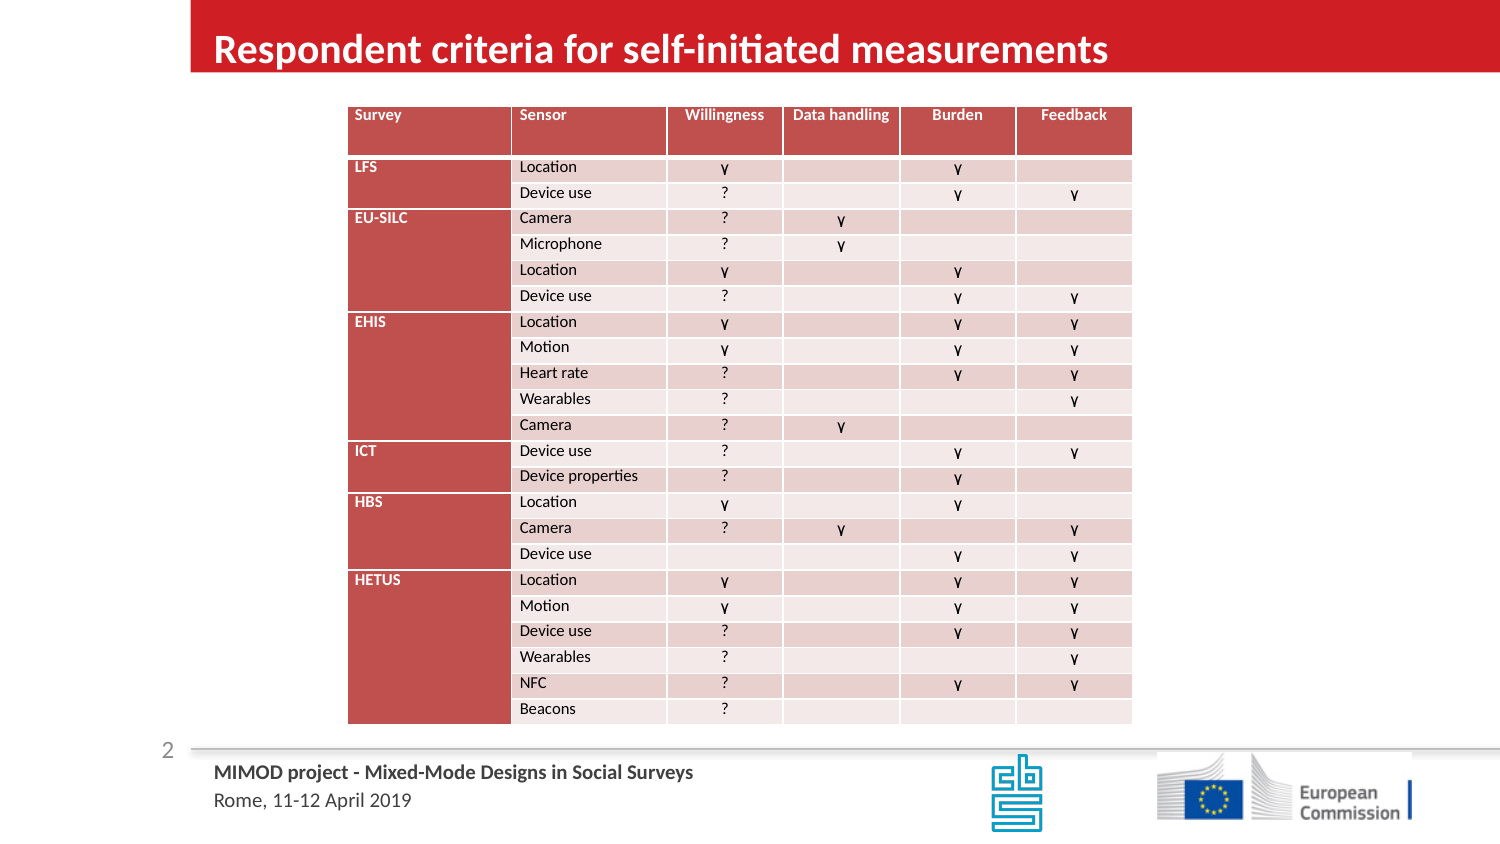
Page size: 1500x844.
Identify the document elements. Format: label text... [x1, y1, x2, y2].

table_cell EHIS [348, 313, 511, 440]
table_cell Location [512, 571, 666, 595]
table_cell Device properties [512, 468, 666, 492]
table_cell ۷ [901, 313, 1015, 337]
table_cell [784, 700, 899, 724]
table_cell [784, 648, 899, 673]
table_cell [901, 390, 1015, 414]
table_cell Device use [512, 623, 666, 647]
table_cell Camera [512, 519, 666, 543]
table_cell Device use [512, 184, 666, 208]
table_cell ۷ [668, 261, 782, 285]
table_cell ۷ [1017, 313, 1132, 337]
text_box Respondent criteria for self-initiated measurements [214, 21, 1463, 72]
table_cell ۷ [784, 236, 899, 260]
picture [977, 753, 1056, 832]
table_cell [901, 519, 1015, 543]
table_cell ? [668, 287, 782, 311]
table_cell ۷ [1017, 597, 1132, 621]
table_cell ? [668, 442, 782, 466]
table_cell [1017, 468, 1132, 492]
table_header Willingness [668, 107, 782, 155]
table_cell Motion [512, 597, 666, 621]
table_cell Camera [512, 416, 666, 440]
table_cell ? [668, 390, 782, 414]
table_cell [901, 700, 1015, 724]
table_cell ۷ [901, 184, 1015, 208]
table_cell ۷ [901, 468, 1015, 492]
table_cell Location [512, 261, 666, 285]
table_cell [784, 623, 899, 647]
table_cell ICT [348, 442, 511, 492]
table_cell ۷ [901, 571, 1015, 595]
picture [1157, 751, 1412, 821]
table_cell ? [668, 184, 782, 208]
table_cell ۷ [901, 365, 1015, 389]
table_cell ۷ [668, 571, 782, 595]
table_cell [784, 494, 899, 518]
slide_number 2 [122, 725, 190, 771]
table_cell ۷ [901, 597, 1015, 621]
table_cell [1017, 700, 1132, 724]
table_cell [784, 545, 899, 569]
table_cell [901, 648, 1015, 673]
table_cell ۷ [1017, 545, 1132, 569]
table_cell [784, 160, 899, 182]
table_cell [784, 597, 899, 621]
table_cell ۷ [784, 519, 899, 543]
table_cell ۷ [1017, 571, 1132, 595]
table_cell [901, 236, 1015, 260]
table_cell ? [668, 416, 782, 440]
table_cell ? [668, 648, 782, 673]
text_box MIMOD project - Mixed-Mode Designs in Social Surveys Rome, 11-12 April 2019 [199, 762, 898, 819]
table_cell Device use [512, 287, 666, 311]
picture [1021, 758, 1039, 787]
table_cell [784, 442, 899, 466]
table_cell [784, 390, 899, 414]
table_cell ۷ [901, 545, 1015, 569]
table_cell [784, 571, 899, 595]
table_cell [784, 261, 899, 285]
table_cell ? [668, 674, 782, 698]
table_header Sensor [512, 107, 666, 155]
table_cell [784, 339, 899, 363]
table_header Feedback [1017, 107, 1132, 155]
table_cell [1017, 160, 1132, 182]
table_cell [784, 184, 899, 208]
table_header Survey [348, 107, 511, 155]
table_cell ۷ [1017, 674, 1132, 698]
table_cell ۷ [901, 494, 1015, 518]
table_cell ۷ [668, 494, 782, 518]
table_cell ۷ [901, 339, 1015, 363]
table_cell [1017, 236, 1132, 260]
table_cell [784, 313, 899, 337]
table_cell [668, 545, 782, 569]
table_cell ۷ [901, 674, 1015, 698]
table_cell ? [668, 519, 782, 543]
table_cell Location [512, 160, 666, 182]
table_cell Location [512, 494, 666, 518]
table_cell [901, 416, 1015, 440]
table_cell Device use [512, 545, 666, 569]
table_cell Beacons [512, 700, 666, 724]
text_box [190, 0, 1500, 73]
table_cell Camera [512, 210, 666, 234]
table_cell ۷ [901, 442, 1015, 466]
table_cell [1017, 416, 1132, 440]
table_cell [784, 287, 899, 311]
table_cell ۷ [901, 160, 1015, 182]
table_cell ۷ [1017, 442, 1132, 466]
table_cell [1017, 210, 1132, 234]
table_cell ۷ [1017, 390, 1132, 414]
table_cell EU-SILC [348, 210, 511, 311]
table_cell Heart rate [512, 365, 666, 389]
table_cell [784, 365, 899, 389]
table_cell ۷ [668, 597, 782, 621]
table_cell ۷ [1017, 623, 1132, 647]
table_cell Wearables [512, 390, 666, 414]
table_cell ۷ [1017, 365, 1132, 389]
table_cell ? [668, 623, 782, 647]
table_cell [1017, 494, 1132, 518]
table_cell Location [512, 313, 666, 337]
table_header Data handling [784, 107, 899, 155]
table_cell ۷ [784, 416, 899, 440]
table_cell [784, 468, 899, 492]
table_cell ۷ [1017, 519, 1132, 543]
table_cell [1017, 261, 1132, 285]
table_cell Device use [512, 442, 666, 466]
table_cell HETUS [348, 571, 511, 724]
table_cell ۷ [901, 623, 1015, 647]
table_cell ? [668, 468, 782, 492]
table_cell LFS [348, 160, 511, 208]
table_cell ? [668, 236, 782, 260]
table_cell Motion [512, 339, 666, 363]
table_cell ۷ [668, 339, 782, 363]
table_cell Wearables [512, 648, 666, 673]
picture [995, 798, 1039, 829]
table_cell ۷ [668, 160, 782, 182]
table_cell ۷ [901, 261, 1015, 285]
table_cell ۷ [901, 287, 1015, 311]
table_cell ۷ [1017, 339, 1132, 363]
table_cell Microphone [512, 236, 666, 260]
table_cell ۷ [1017, 184, 1132, 208]
table_cell ۷ [1017, 287, 1132, 311]
table_cell ? [668, 210, 782, 234]
table_cell ۷ [668, 313, 782, 337]
table_cell ? [668, 700, 782, 724]
table_cell ۷ [1017, 648, 1132, 673]
table_cell [784, 674, 899, 698]
table_cell ۷ [784, 210, 899, 234]
table_cell [901, 210, 1015, 234]
table_cell HBS [348, 494, 511, 569]
table_cell NFC [512, 674, 666, 698]
table_cell ? [668, 365, 782, 389]
table_header Burden [901, 107, 1015, 155]
